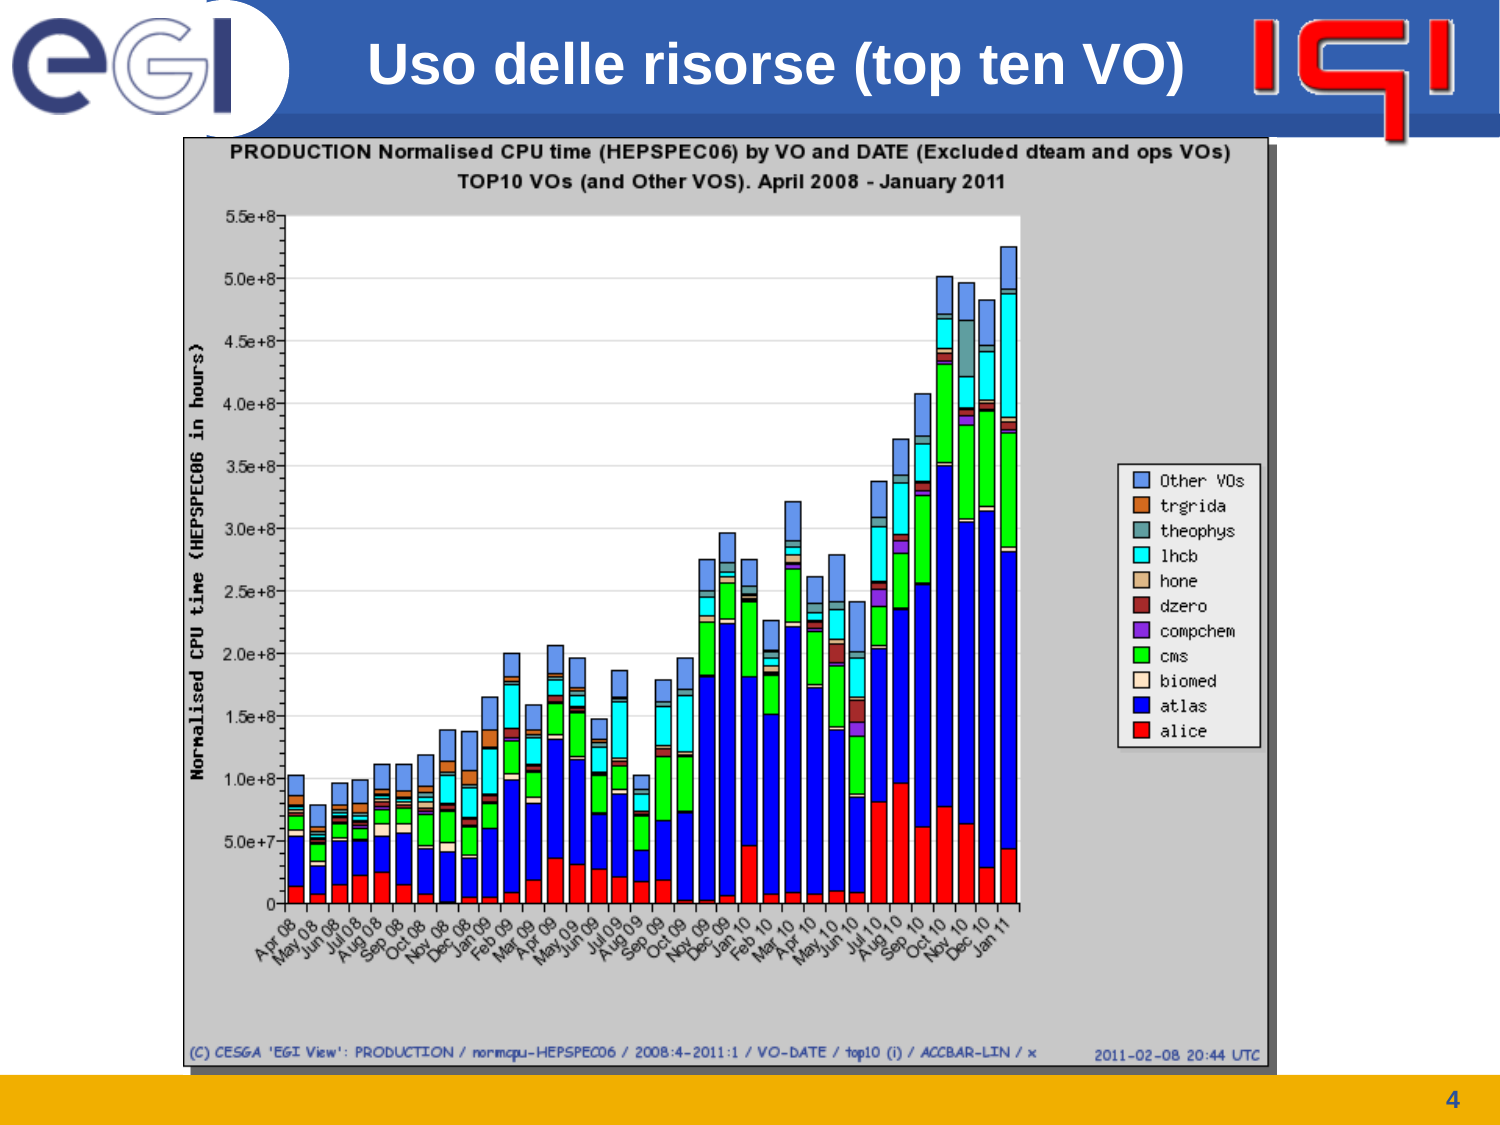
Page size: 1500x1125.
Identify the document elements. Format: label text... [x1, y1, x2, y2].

picture [182, 0, 1472, 1075]
slide_number 4 [1397, 1076, 1476, 1125]
picture [12, 18, 231, 115]
text_box Uso delle risorse (top ten VO) [301, 19, 1270, 100]
